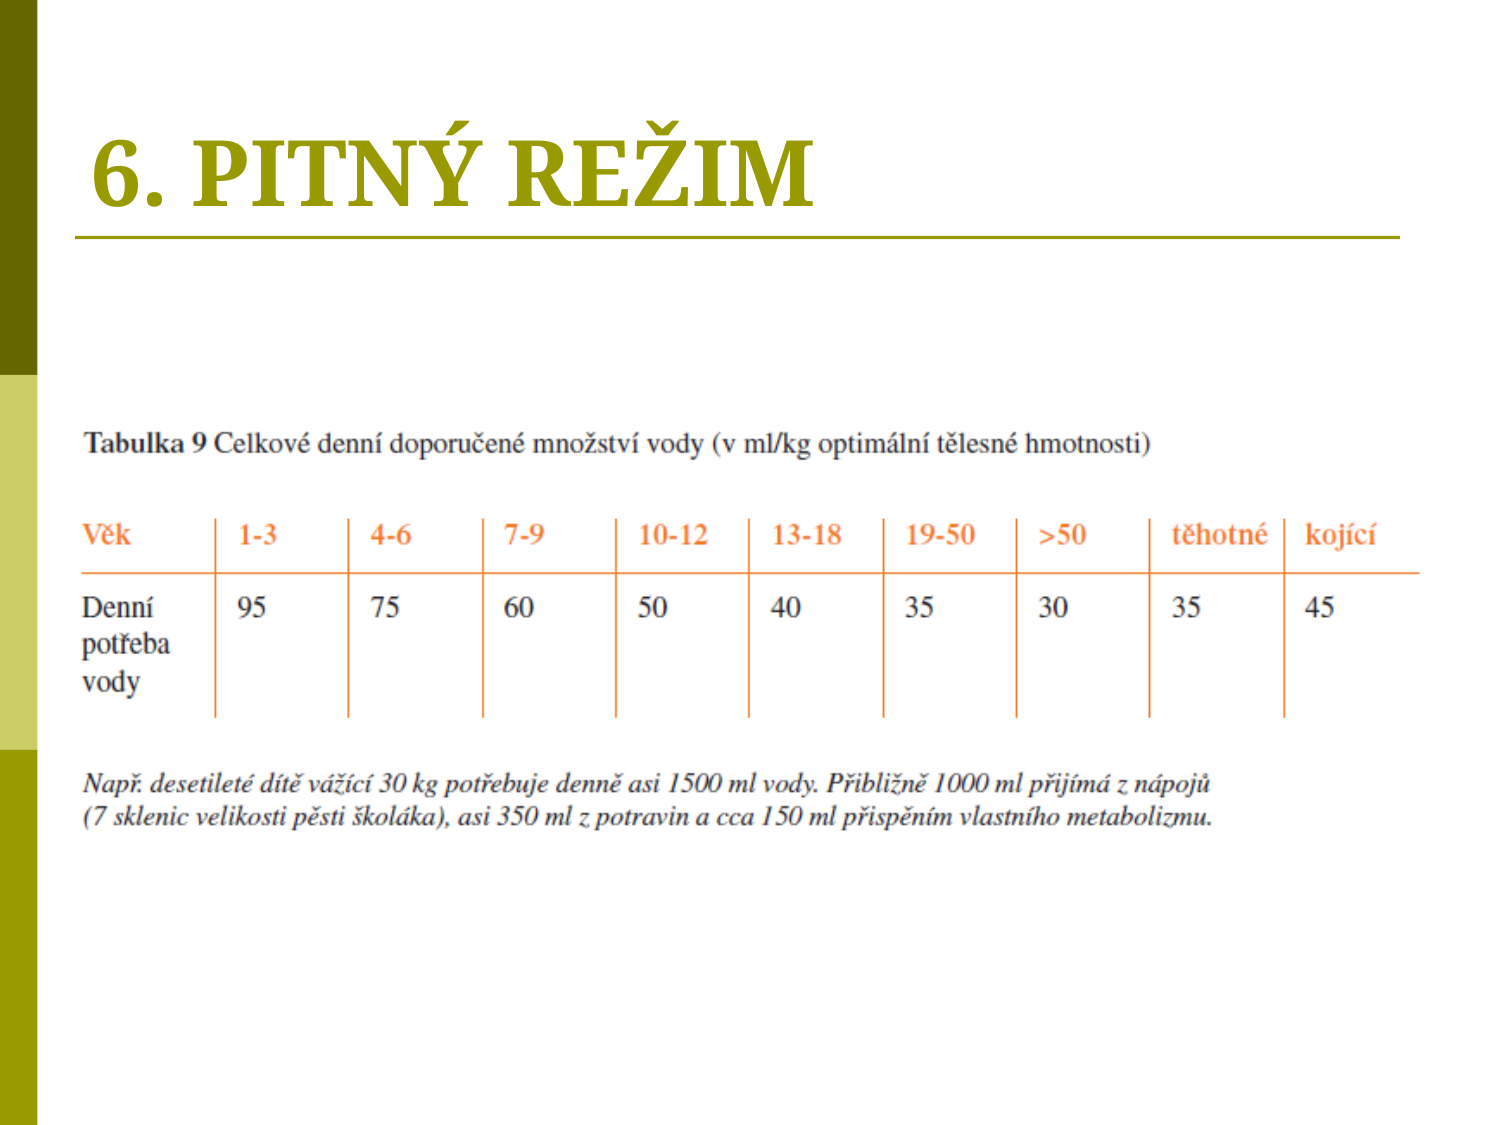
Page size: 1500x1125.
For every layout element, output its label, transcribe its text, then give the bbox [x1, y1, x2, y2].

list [74, 422, 1425, 846]
title 6. PITNÝ REŽIM [75, 45, 1425, 233]
